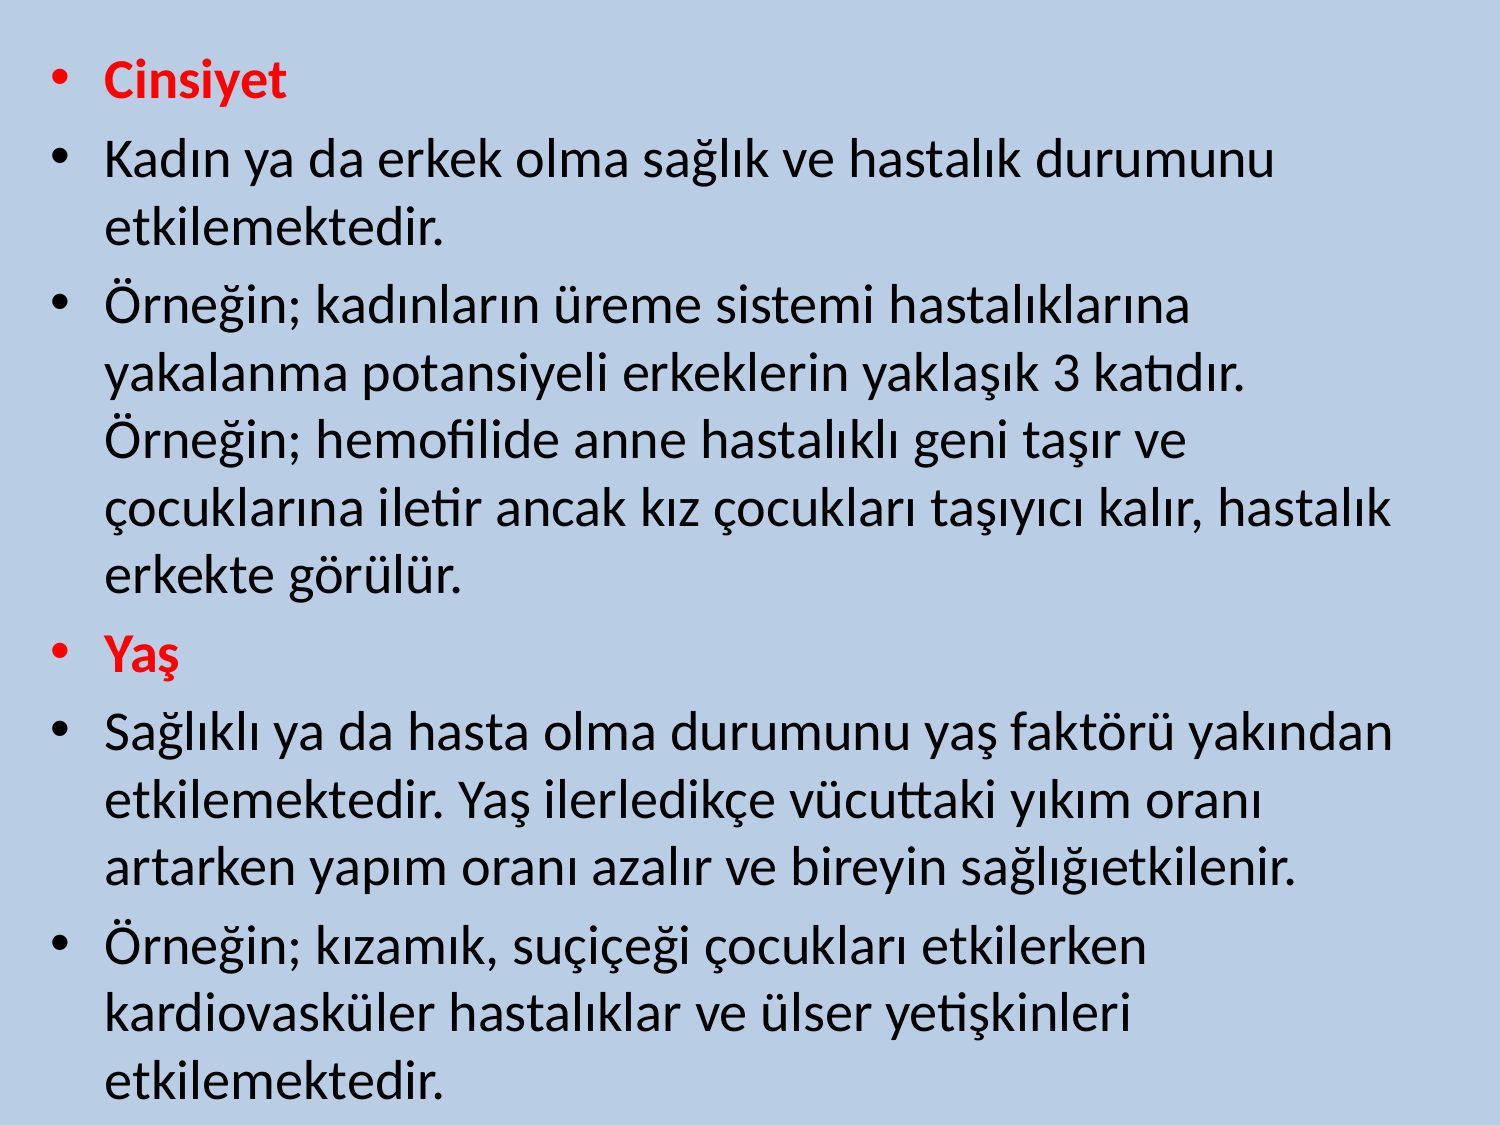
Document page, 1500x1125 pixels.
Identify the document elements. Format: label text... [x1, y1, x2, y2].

list Cinsiyet Kadın ya da erkek olma sağlık ve hastalık durumunu etkilemektedir. Örneğin; kadınların üreme sistemi hastalıklarına yakalanma potansiyeli erkeklerin yaklaşık 3 katıdır. Örneğin; hemofilide anne hastalıklı geni taşır ve çocuklarına iletir ancak kız çocukları taşıyıcı kalır, hastalık erkekte görülür. Yaş Sağlıklı ya da hasta olma durumunu yaş faktörü yakından etkilemektedir. Yaş ilerledikçe vücuttaki yıkım oranı artarken yapım oranı azalır ve bireyin sağlığıetkilenir. Örneğin; kızamık, suçiçeği çocukları etkilerken kardiovasküler hastalıklar ve ülser yetişkinleri etkilemektedir. [35, 35, 1454, 1125]
